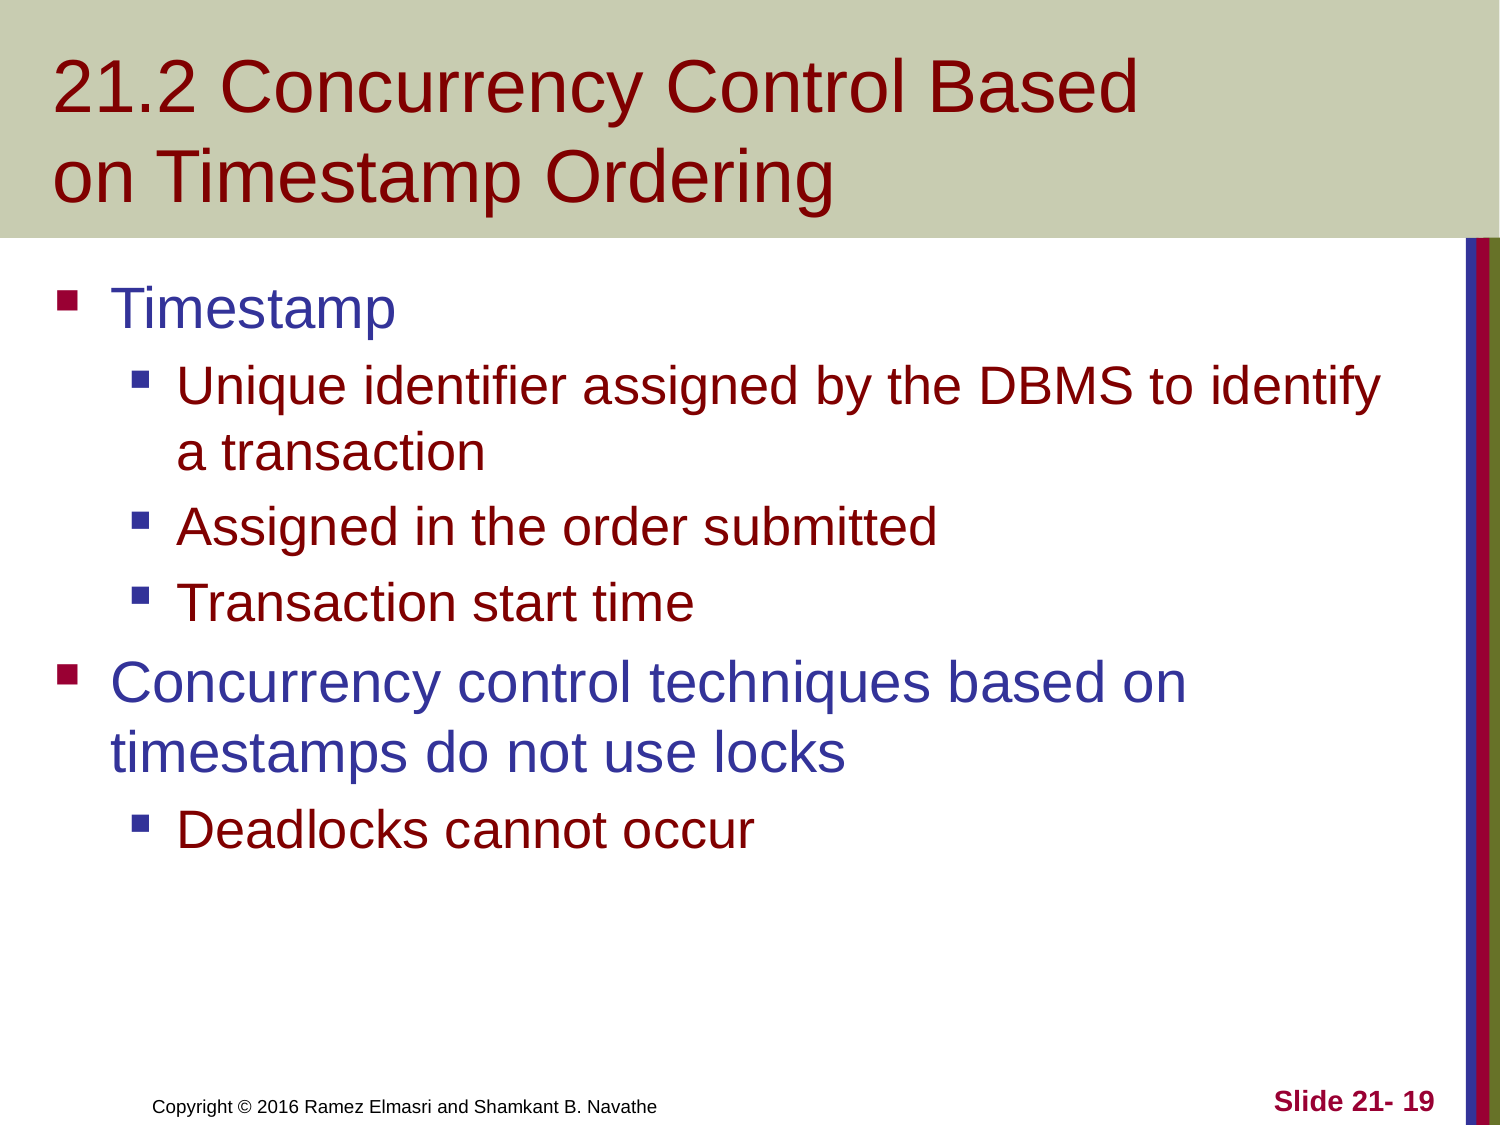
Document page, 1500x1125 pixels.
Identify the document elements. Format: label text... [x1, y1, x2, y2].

slide_number Slide 21- 19 [1137, 1049, 1451, 1125]
list Timestamp Unique identifier assigned by the DBMS to identify a transaction Assigned in the order submitted Transaction start time Concurrency control techniques based on timestamps do not use locks Deadlocks cannot occur [39, 262, 1400, 1013]
title 21.2 Concurrency Control Based on Timestamp Ordering [37, 49, 1288, 225]
